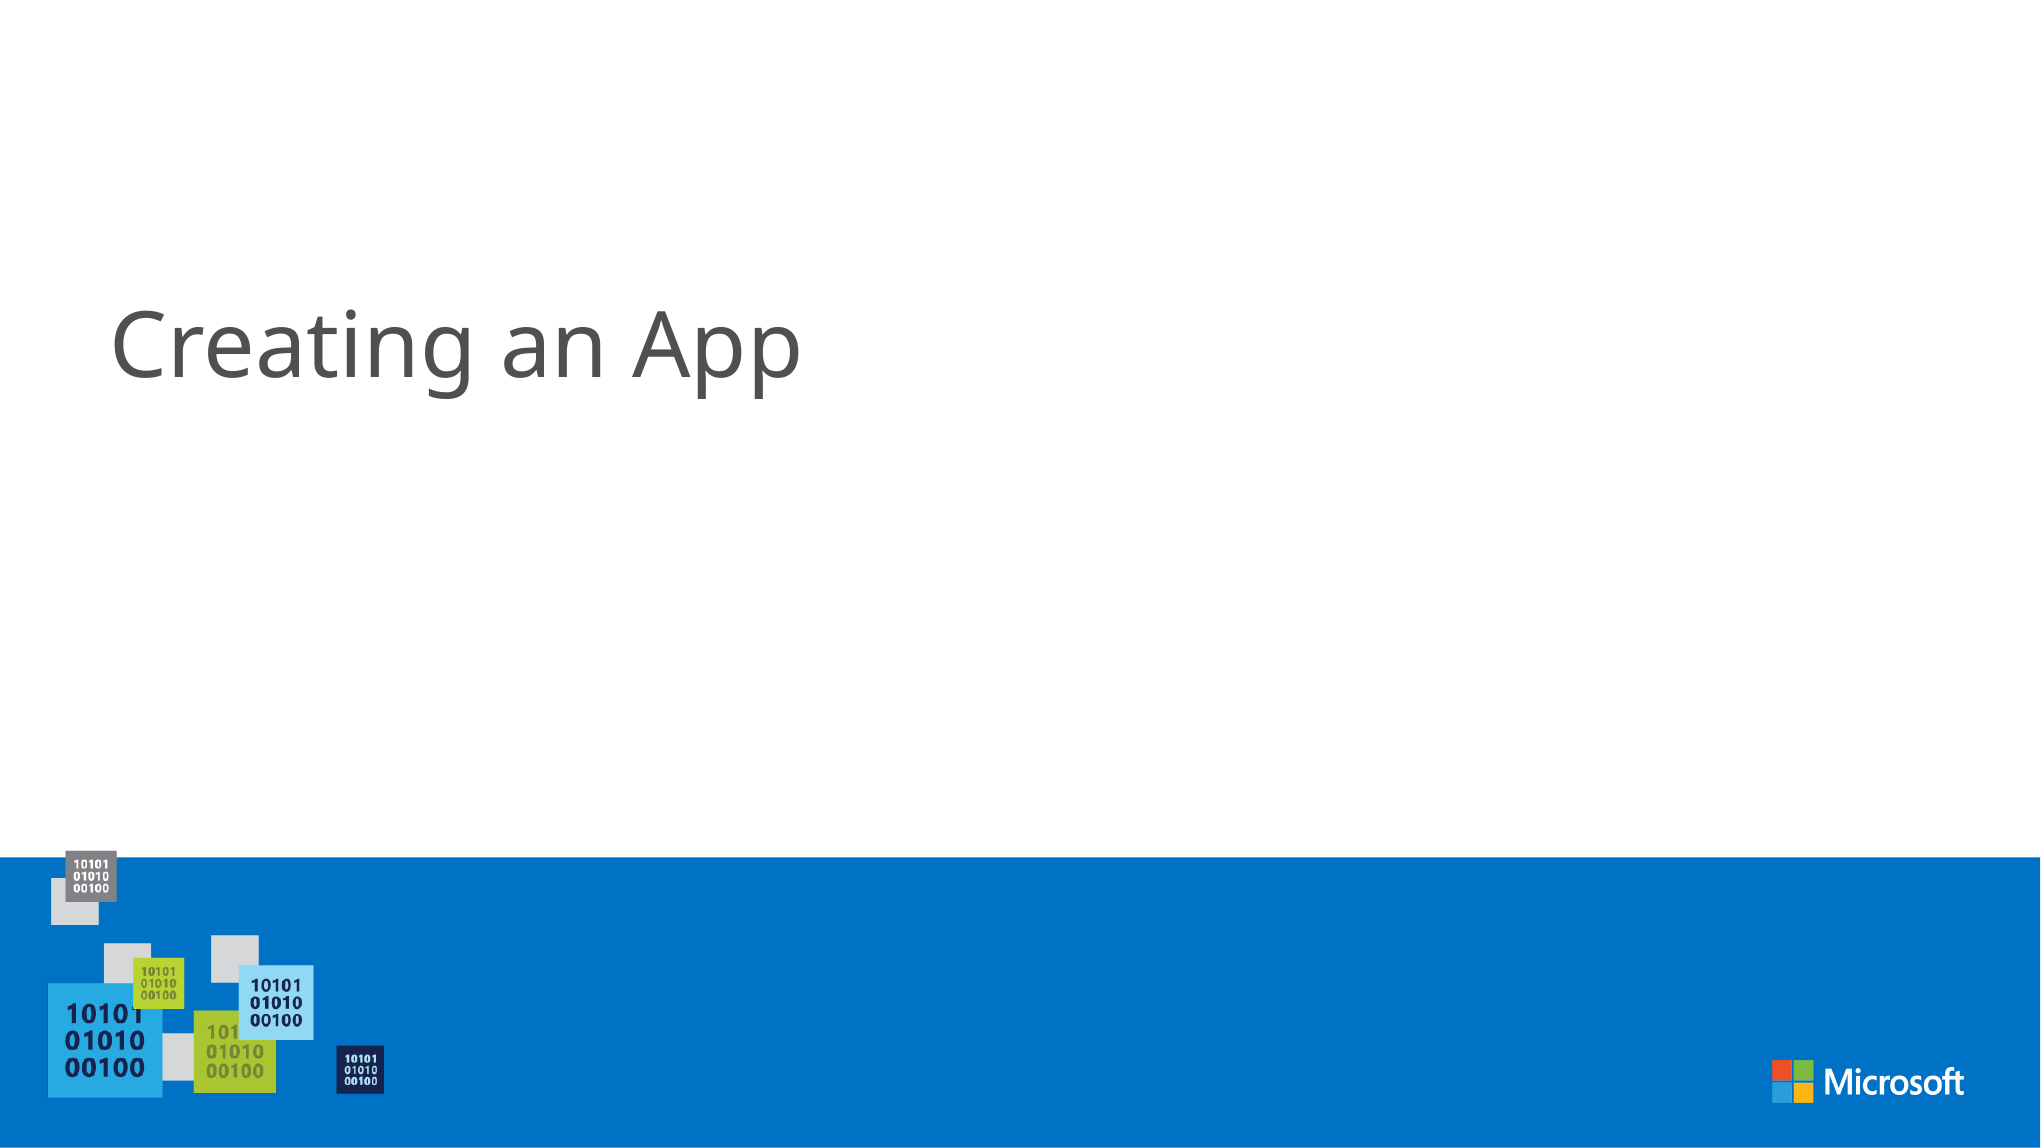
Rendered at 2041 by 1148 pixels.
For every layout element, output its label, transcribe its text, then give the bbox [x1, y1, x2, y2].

picture [1771, 1060, 1964, 1103]
picture [17, 808, 463, 1133]
text_box Creating an App [79, 274, 1554, 422]
text_box [0, 857, 2041, 1148]
